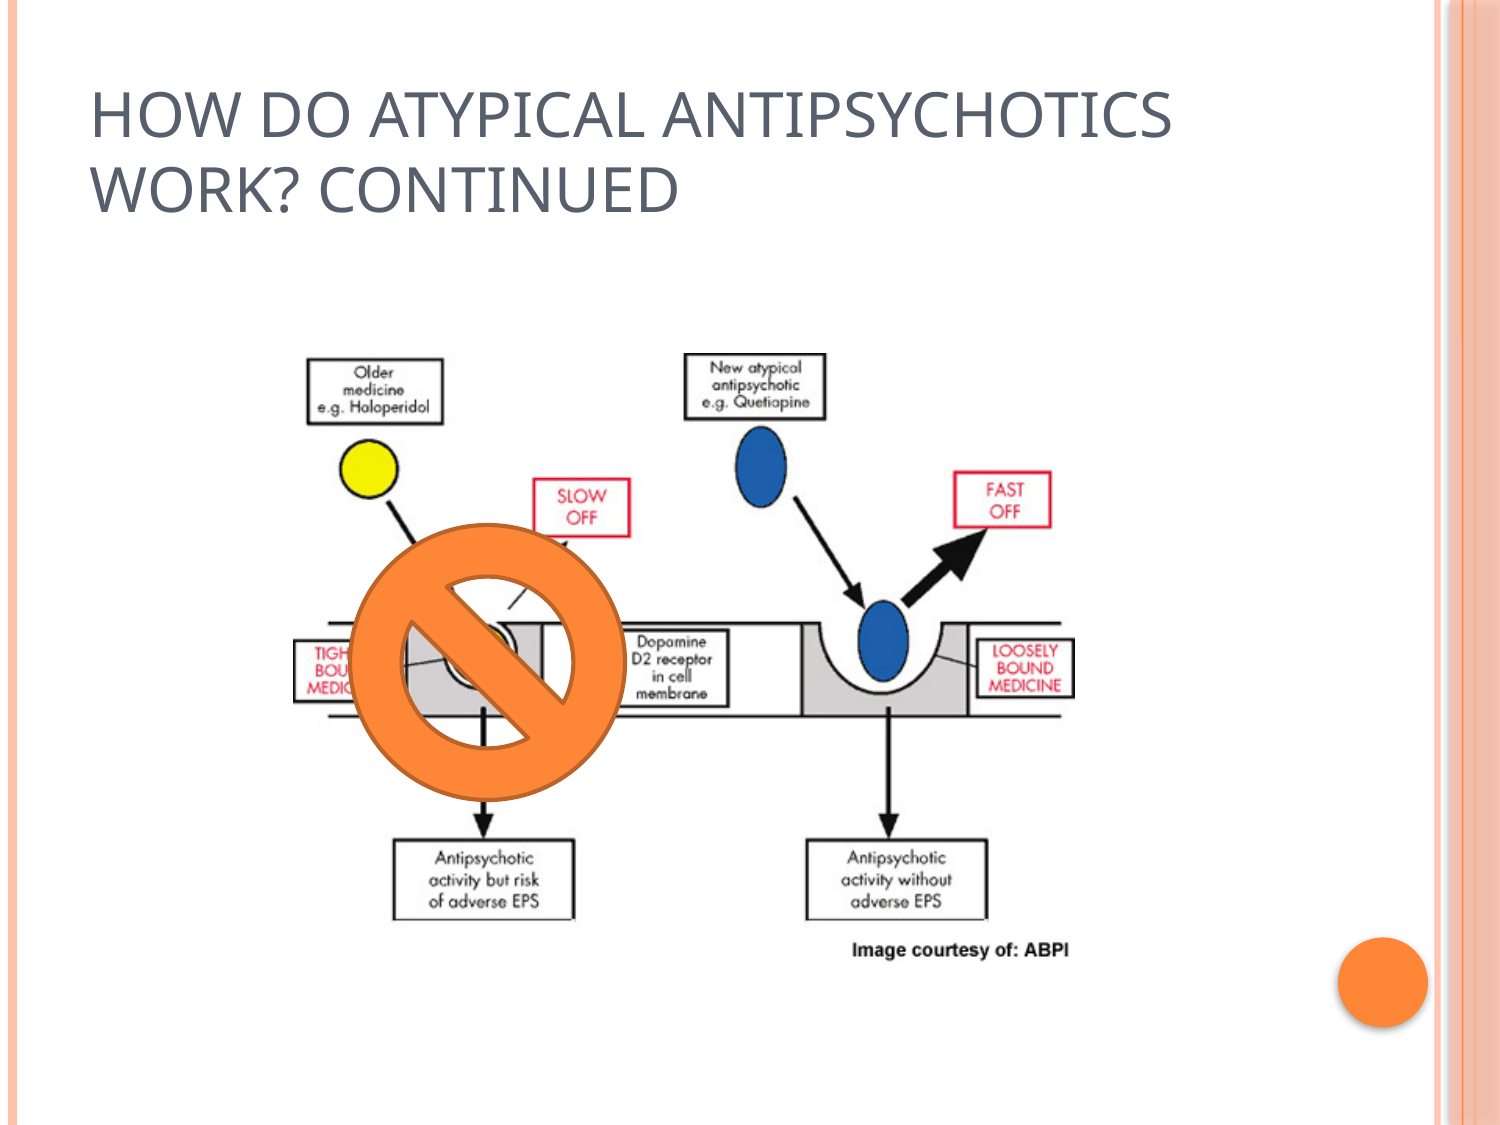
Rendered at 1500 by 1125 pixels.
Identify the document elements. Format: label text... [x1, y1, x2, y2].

picture [293, 352, 1076, 964]
title How do atypical antipsychotics work? Continued [75, 45, 1300, 233]
